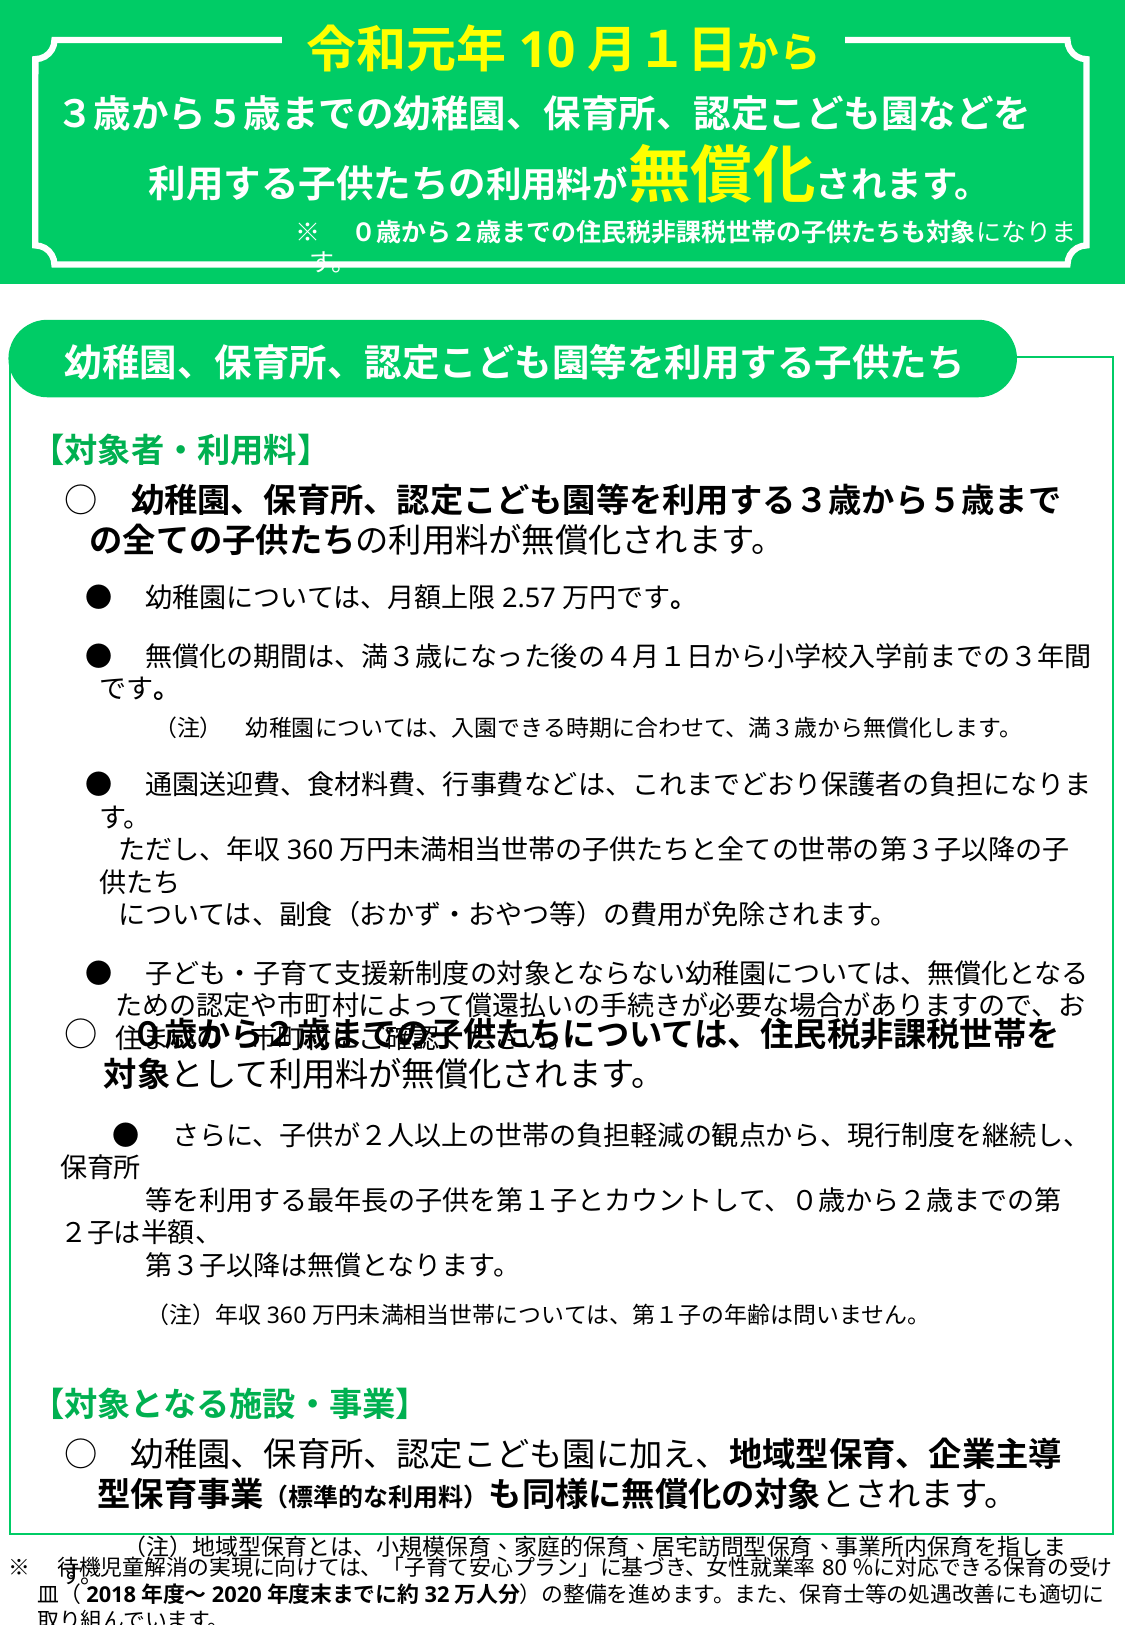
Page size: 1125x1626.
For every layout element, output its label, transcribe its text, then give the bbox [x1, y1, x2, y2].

text_box ※ 待機児童解消の実現に向けては、「子育て安心プラン」に基づき、女性就業率80％に対応できる保育の受け皿（2018年度～2020年度末までに約32万人分）の整備を進めます。また、保育士等の処遇改善にも適切に取り組んでいます。 [0, 1546, 1125, 1625]
text_box [34, 39, 1088, 96]
text_box [26, 325, 999, 332]
text_box [9, 356, 1114, 1535]
text_box 【対象者・利用料】 ○ 幼稚園、保育所、認定こども園等を利用する３歳から５歳までの全ての子供たちの利用料が無償化されます。 ○ ０歳から２歳までの子供たちについては、住民税非課税世帯を対象として利用料が無償化されます。 ● さらに、子供が２人以上の世帯の負担軽減の観点から、現行制度を継続し、保育所 等を利用する最年長の子供を第１子とカウントして、０歳から２歳までの第２子は半額、 第３子以降は無償となります。 （注）年収360万円未満相当世帯については、第１子の年齢は問いません。 【対象となる施設・事業】 ○ 幼稚園、保育所、認定こども園に加え、地域型保育、企業主導 型保育事業（標準的な利用料）も同様に無償化の対象とされます。 （注）地域型保育とは、小規模保育、家庭的保育、居宅訪問型保育、事業所内保育を指します。 [16, 421, 1090, 1546]
text_box [0, 0, 1125, 284]
text_box 令和元年10月１日から [282, 1, 845, 77]
text_box ● 幼稚園については、月額上限2.57万円です。 ● 無償化の期間は、満３歳になった後の４月１日から小学校入学前までの３年間です。 （注） 幼稚園については、入園できる時期に合わせて、満３歳から無償化します。 ● 通園送迎費、食材料費、行事費などは、これまでどおり保護者の負担になります。 ただし、年収360万円未満相当世帯の子供たちと全ての世帯の第３子以降の子供たち については、副食（おかず・おやつ等）の費用が免除されます。 ● 子ども・子育て支援新制度の対象とならない幼稚園については、無償化となるための認定や市町村によって償還払いの手続きが必要な場合がありますので、お住まいの 市町村にご確認ください。 [70, 572, 1108, 1062]
text_box ３歳から５歳までの幼稚園、保育所、認定こども園などを 利用する子供たちの利用料が無償化されます。 [24, 96, 1100, 251]
text_box ※ ０歳から２歳までの住民税非課税世帯の子供たちも対象になります。 [280, 208, 1113, 284]
text_box [47, 251, 280, 266]
text_box 幼稚園、保育所、認定こども園等を利用する子供たち [0, 332, 1065, 392]
